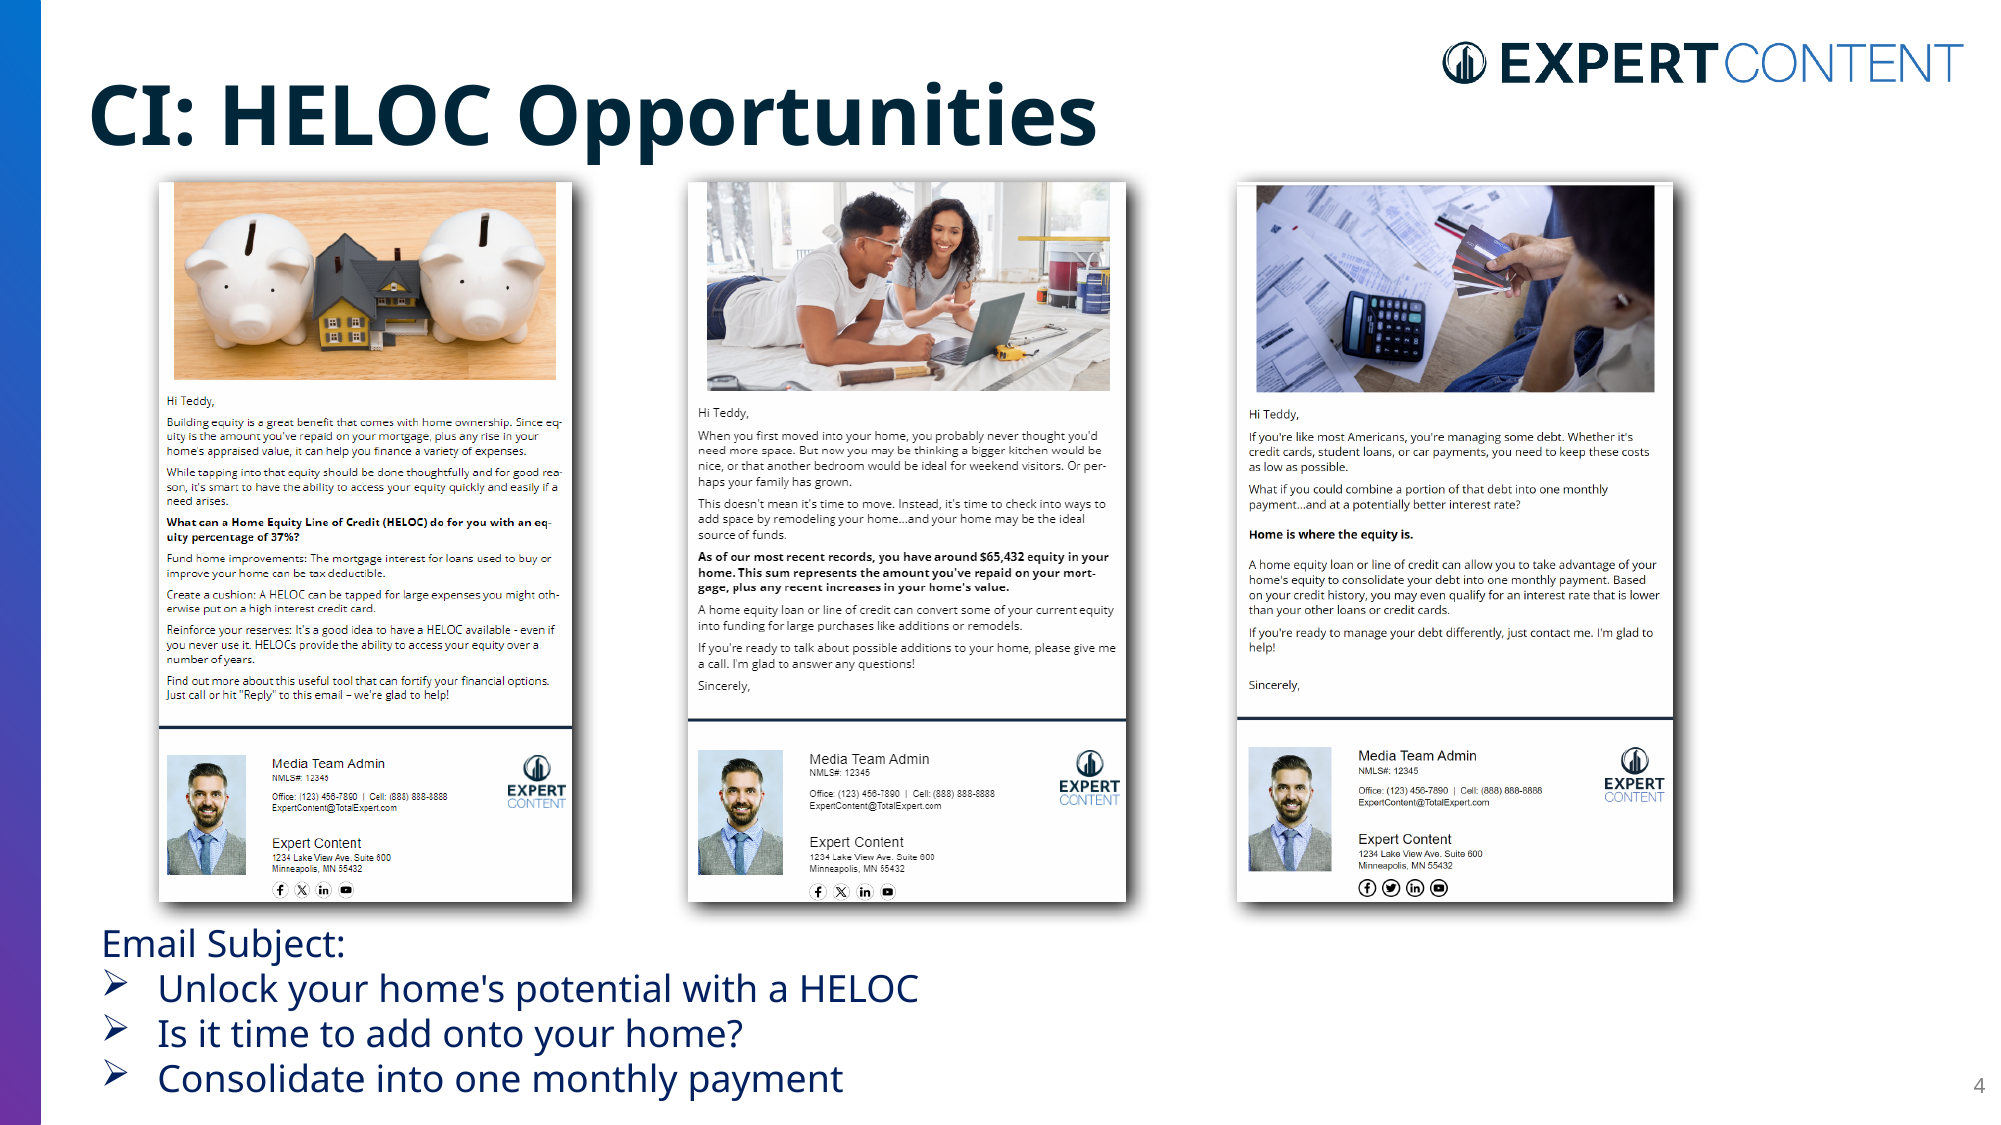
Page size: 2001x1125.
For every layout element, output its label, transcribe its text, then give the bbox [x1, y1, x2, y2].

list CI: HELOC Opportunities [73, 21, 1707, 171]
picture [1442, 41, 1461, 58]
picture [159, 182, 572, 902]
picture [688, 182, 1126, 902]
picture [1237, 182, 1673, 902]
picture [1446, 45, 1484, 76]
text_box Email Subject: Unlock your home's potential with a HELOC Is it time to add onto your home? Consolidate into one monthly payment [86, 913, 1843, 1104]
picture [1442, 41, 1964, 85]
